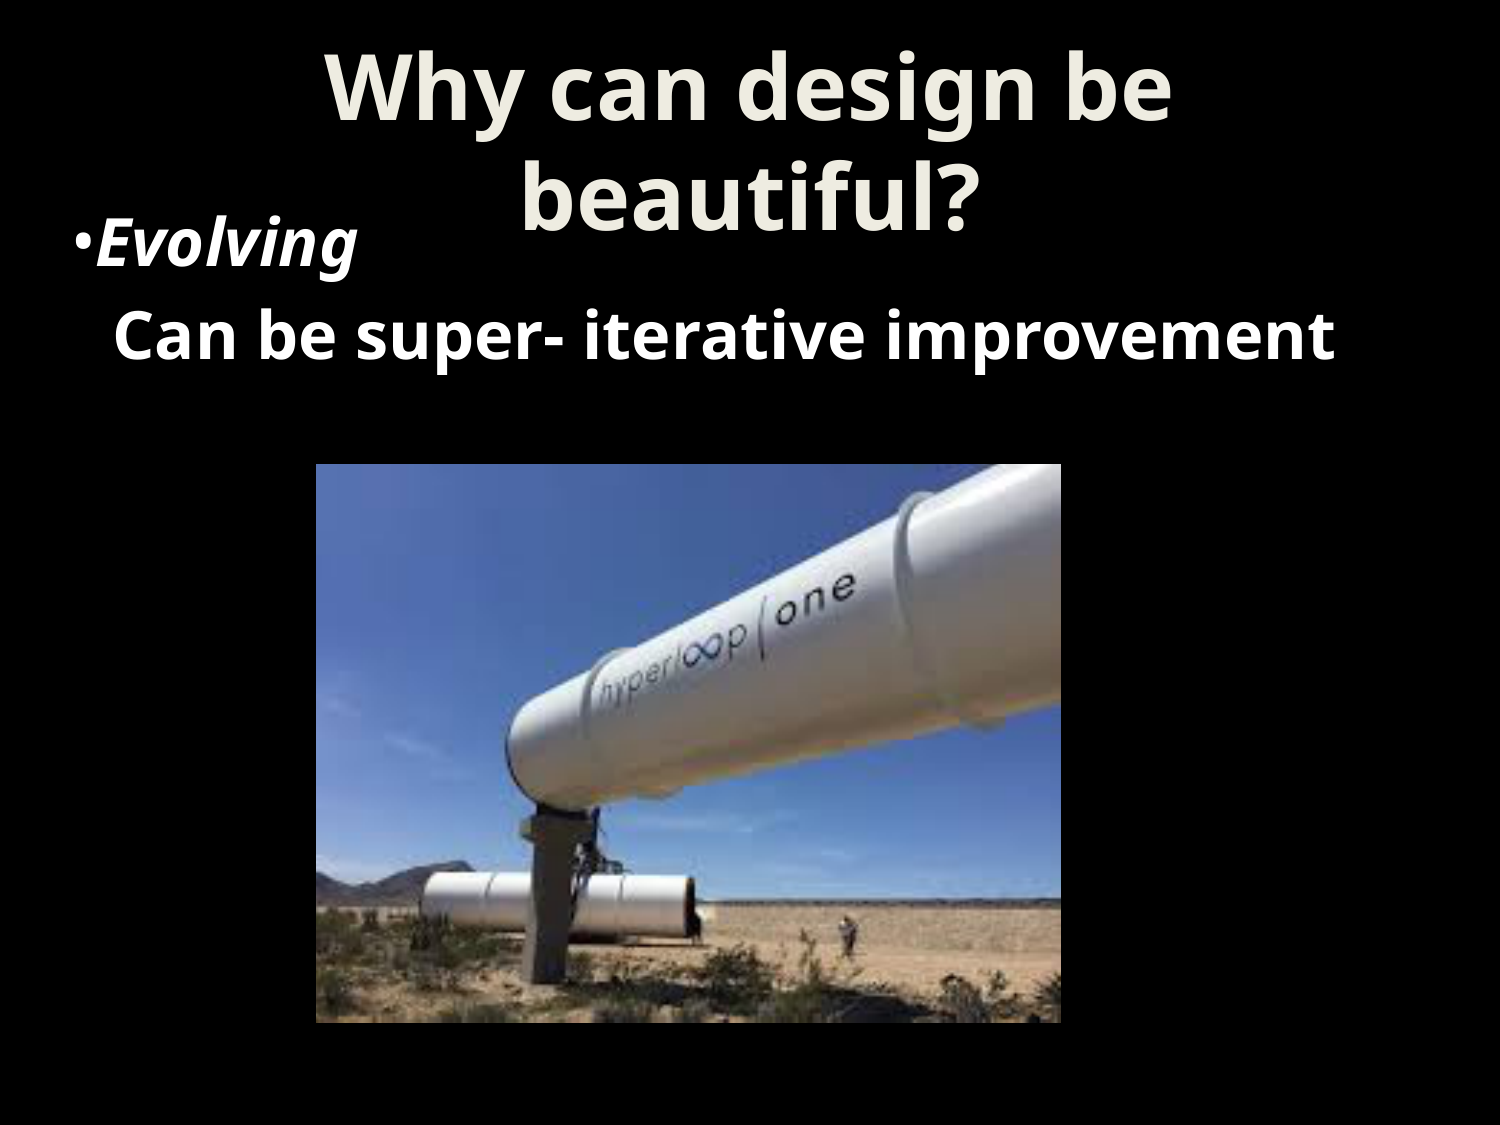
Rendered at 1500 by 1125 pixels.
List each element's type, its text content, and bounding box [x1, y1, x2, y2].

list Evolving Can be super- iterative improvement [55, 98, 1425, 425]
title Why can design be beautiful? [75, 45, 1425, 98]
picture [316, 464, 1061, 1023]
